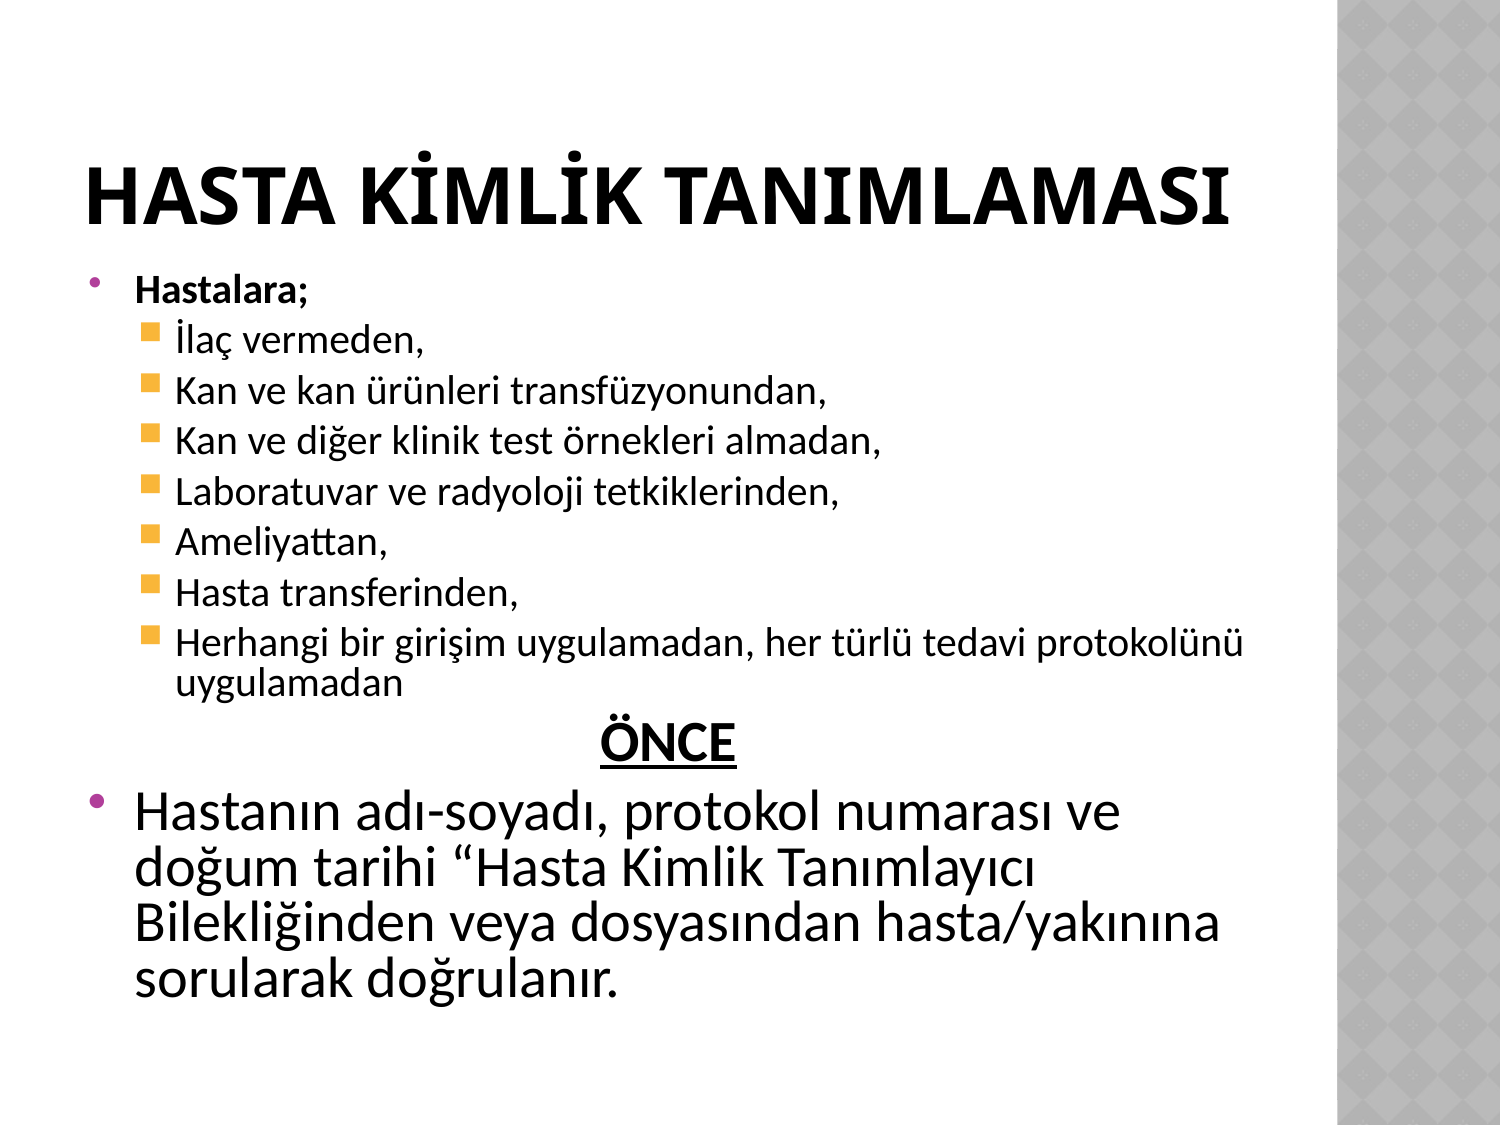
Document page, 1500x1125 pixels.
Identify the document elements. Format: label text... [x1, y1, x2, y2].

list Hastalara; İlaç vermeden, Kan ve kan ürünleri transfüzyonundan, Kan ve diğer klinik test örnekleri almadan, Laboratuvar ve radyoloji tetkiklerinden, Ameliyattan, Hasta transferinden, Herhangi bir girişim uygulamadan, her türlü tedavi protokolünü uygulamadan ÖNCE Hastanın adı-soyadı, protokol numarası ve doğum tarihi “Hasta Kimlik Tanımlayıcı Bilekliğinden veya dosyasından hasta/yakınına sorularak doğrulanır. [75, 264, 1263, 1059]
title HASTA KİMLİK TANIMLAMASI [75, 52, 1263, 240]
